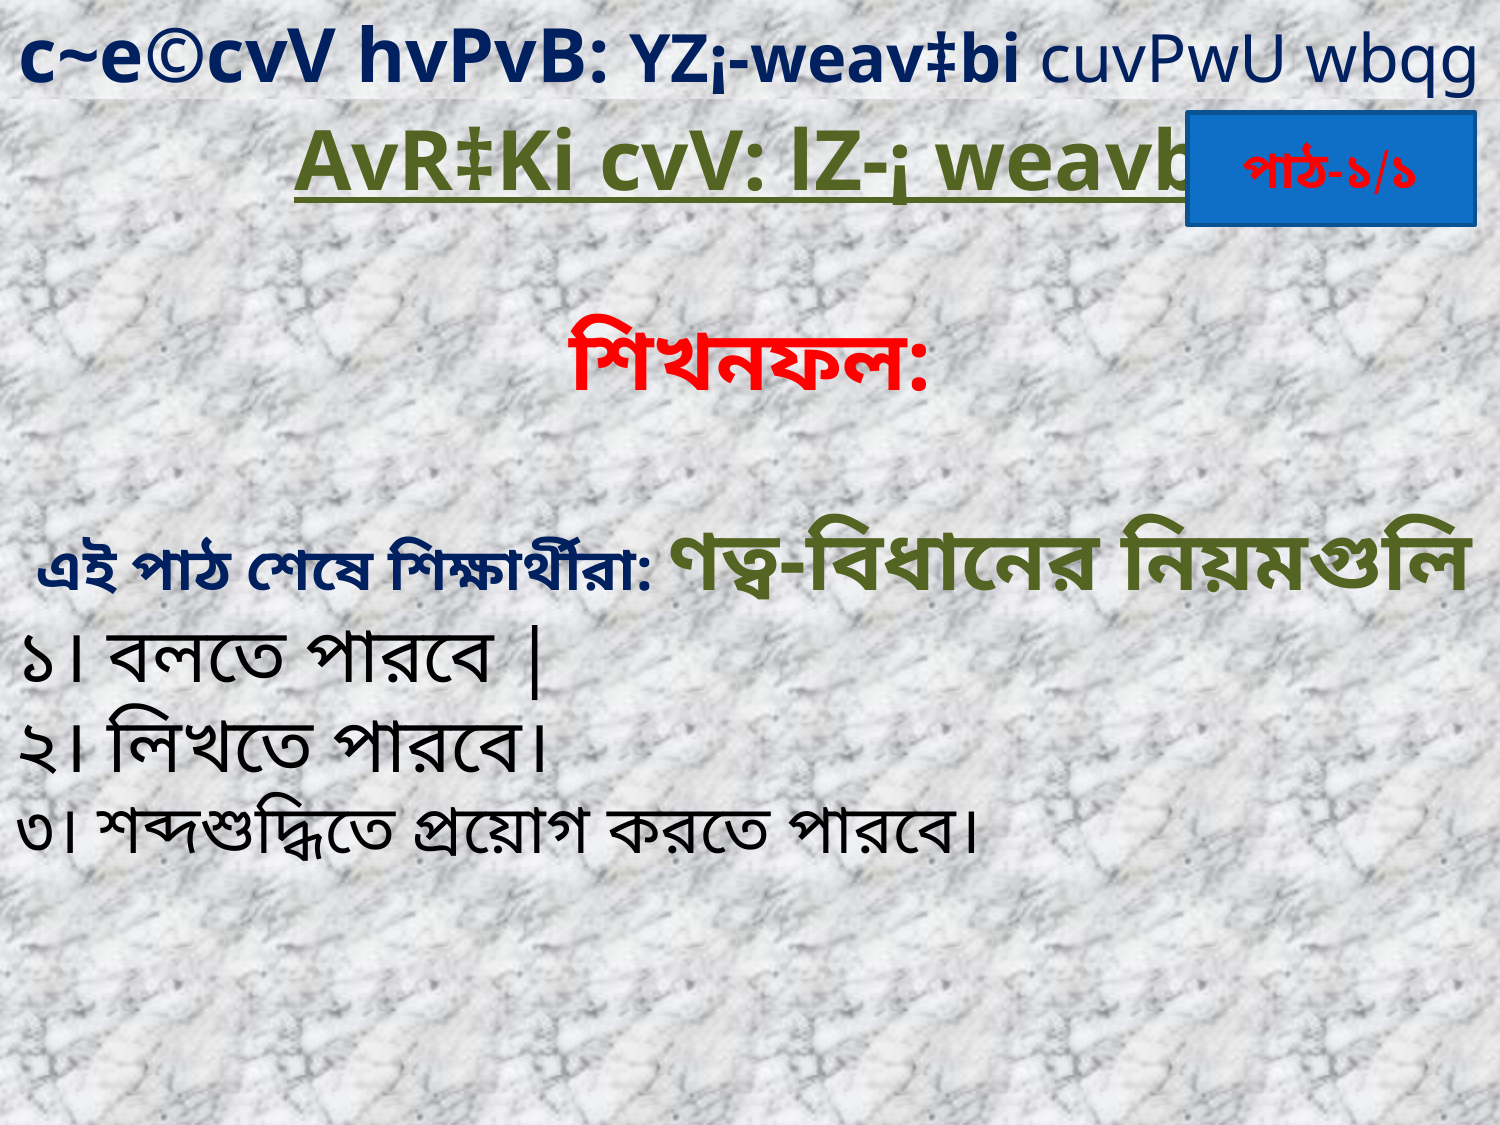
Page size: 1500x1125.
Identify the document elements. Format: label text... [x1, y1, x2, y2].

text_box AvR‡Ki cvV: lZ-¡ weavb শিখনফল: এই পাঠ শেষে শিক্ষার্থীরা: ণত্ব-বিধানের নিয়মগুলি ১। বলতে পারবে | ২। লিখতে পারবে। ৩। শব্দশুদ্ধিতে প্রয়োগ করতে পারবে। [0, 99, 1500, 1125]
text_box c~e©cvV hvPvB: YZ¡-weav‡bi cuvPwU wbqg ej? [0, 0, 1500, 99]
text_box পাঠ-১/১ [1185, 110, 1477, 227]
